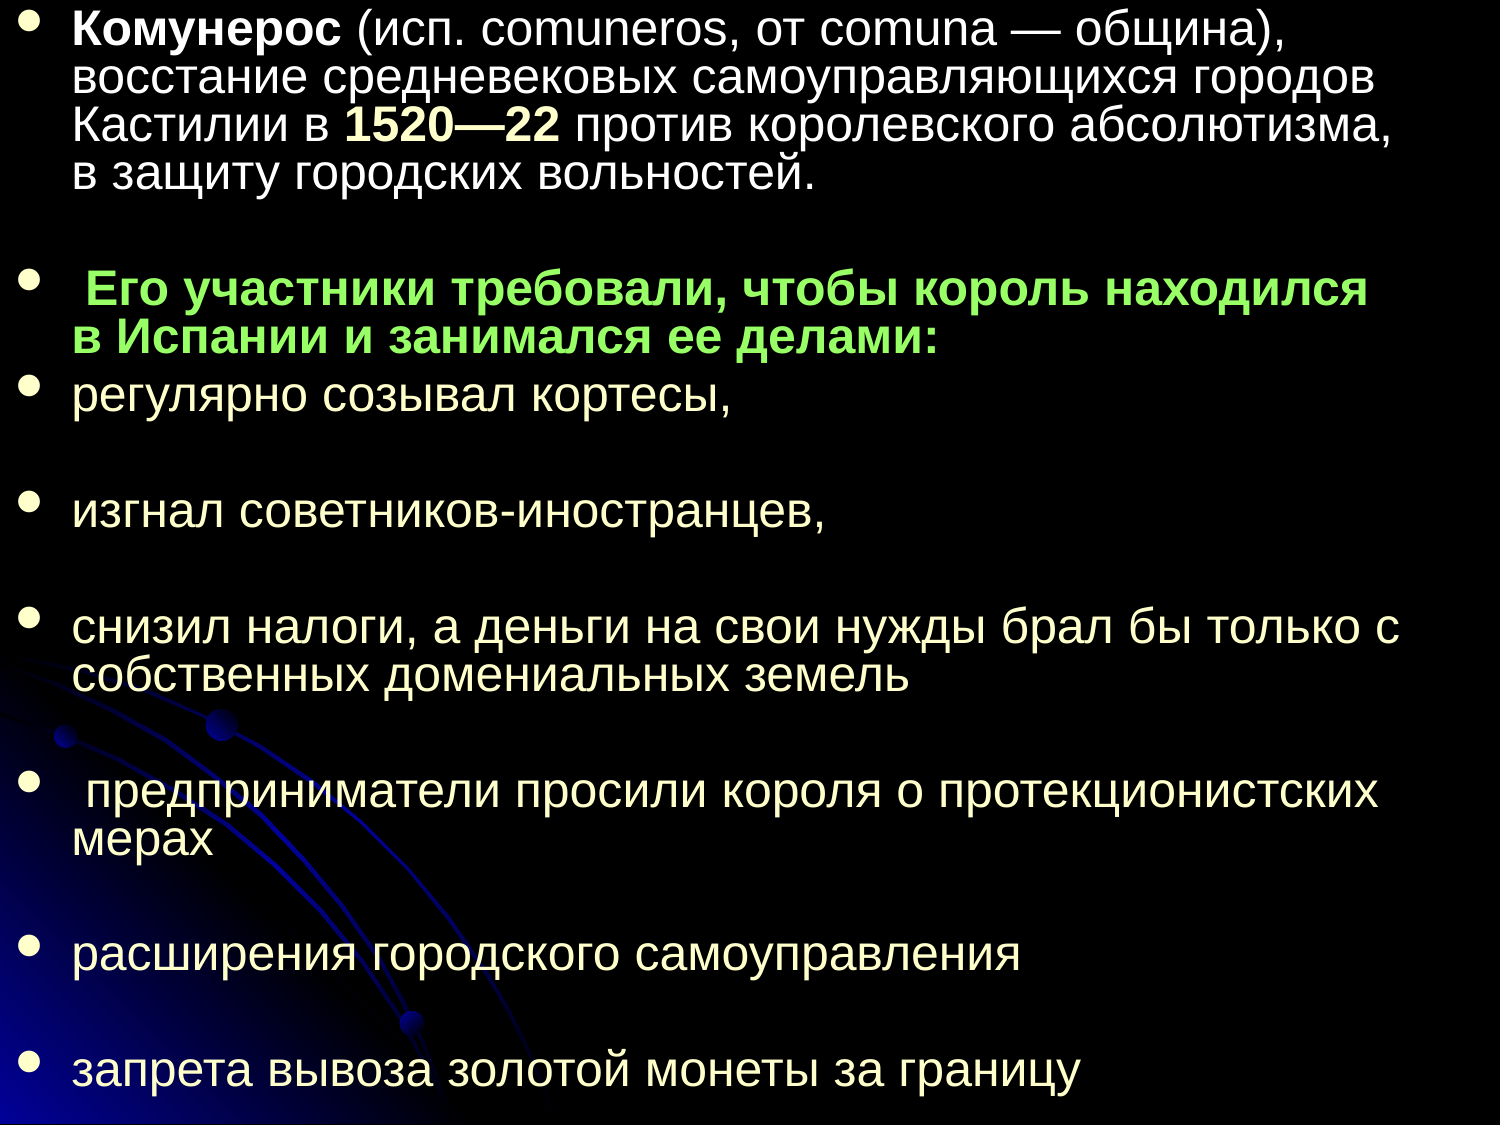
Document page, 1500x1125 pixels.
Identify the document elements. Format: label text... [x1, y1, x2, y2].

list Комунерос (исп. comuneros, от comuna — община), восстание средневековых самоуправляющихся городов Кастилии в 1520—22 против королевского абсолютизма, в защиту городских вольностей. Его участники требовали, чтобы король находился в Испании и занимался ее делами: регулярно созывал кортесы, изгнал советников-иностранцев, снизил налоги, а деньги на свои нужды брал бы только с собственных домениальных земель предприниматели просили короля о протекционистских мерах расширения городского самоуправления запрета вывоза золотой монеты за границу [0, 0, 1430, 1071]
